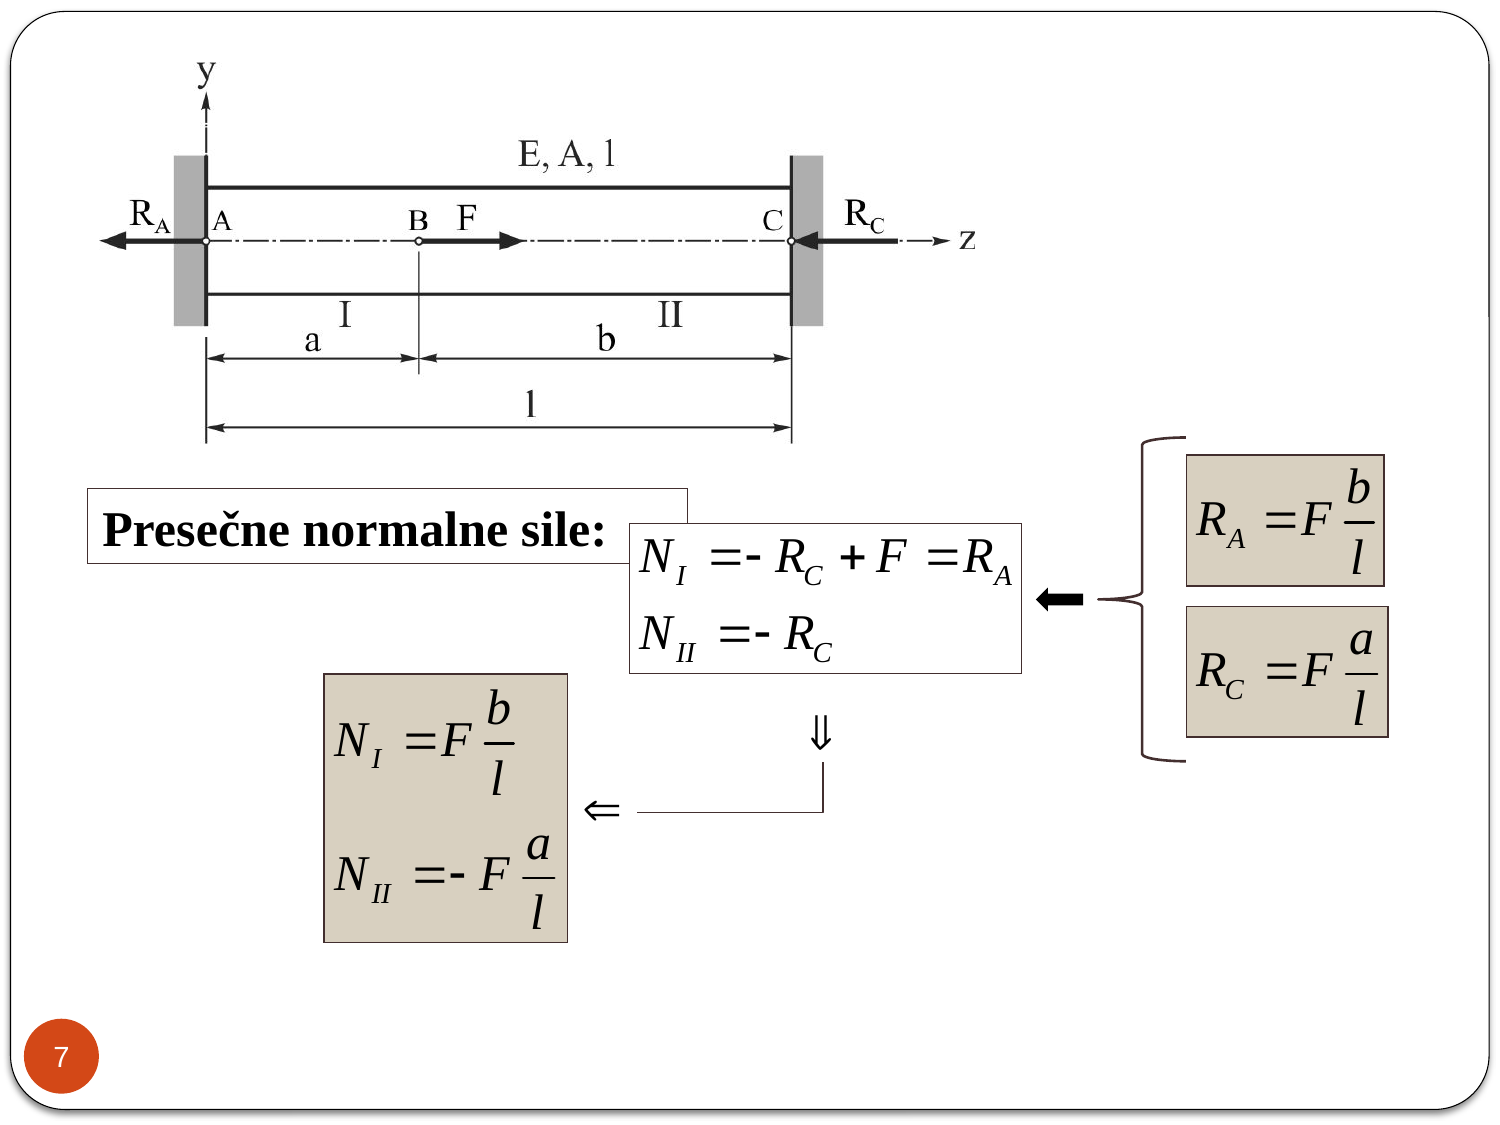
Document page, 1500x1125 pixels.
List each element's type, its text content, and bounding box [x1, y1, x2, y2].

text_box [1035, 586, 1085, 613]
picture [99, 62, 975, 444]
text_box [629, 523, 1022, 674]
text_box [1187, 606, 1388, 737]
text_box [324, 674, 567, 942]
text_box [799, 695, 846, 763]
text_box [637, 762, 824, 813]
text_box Presečne normalne sile: [87, 488, 688, 564]
text_box [1097, 436, 1186, 763]
slide_number 7 [23, 1018, 99, 1094]
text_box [574, 787, 638, 838]
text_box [1187, 455, 1384, 586]
